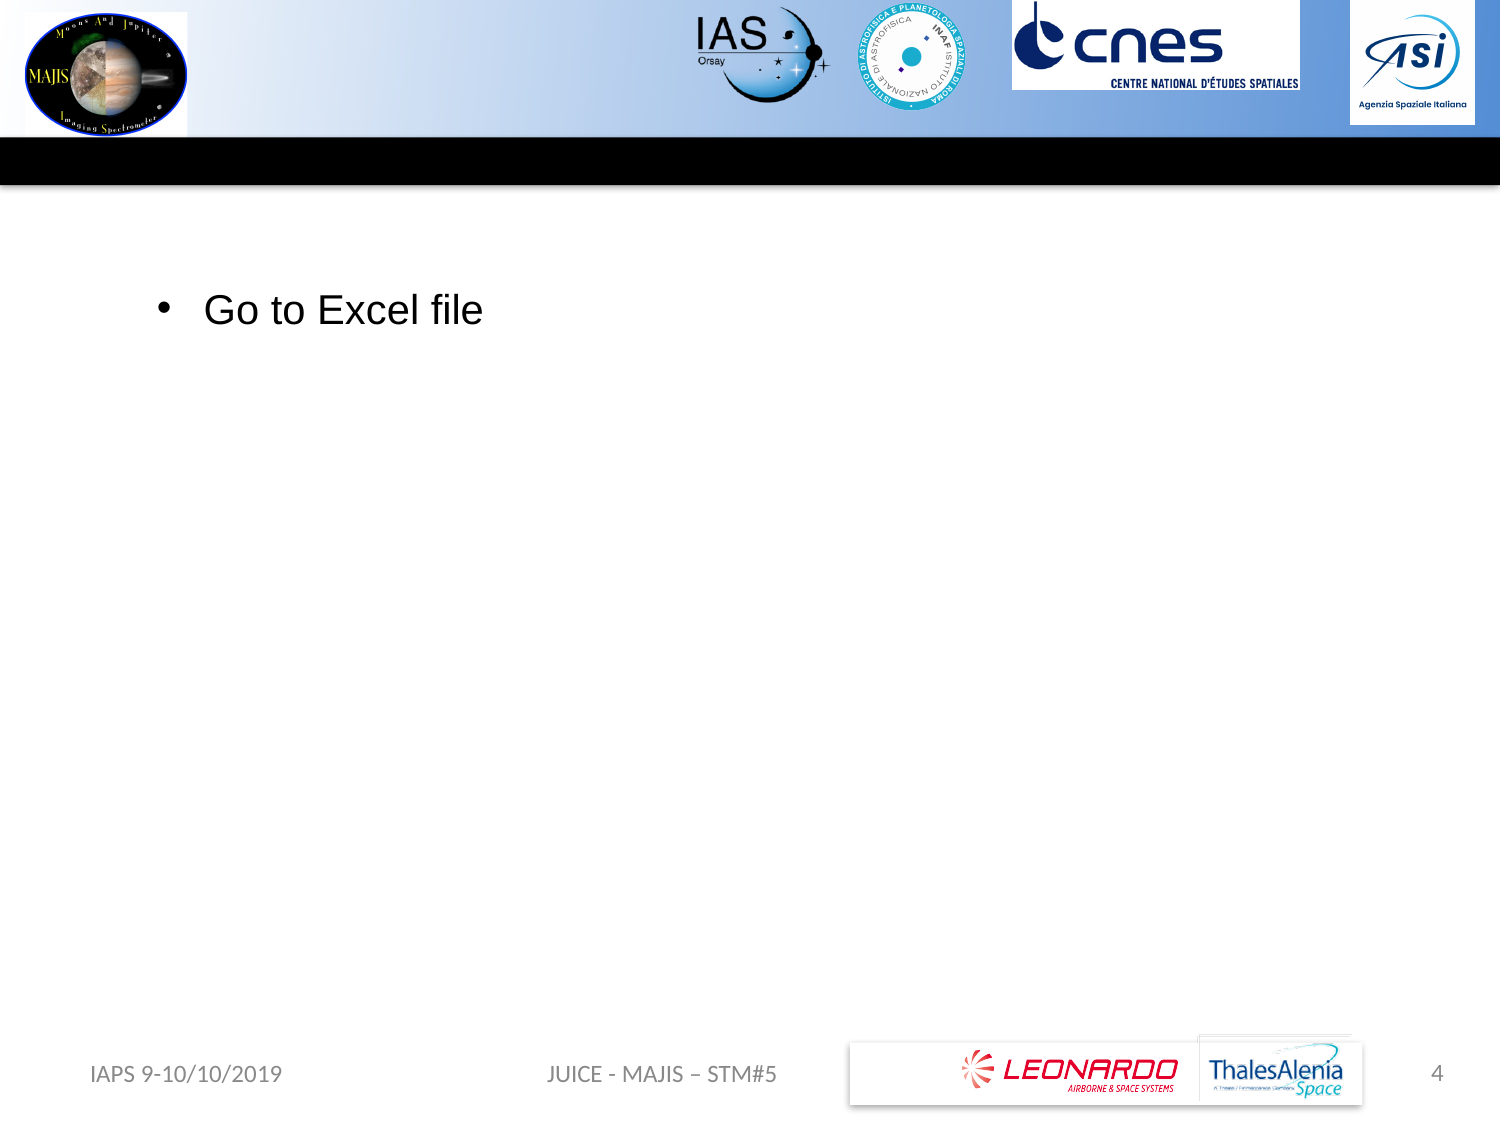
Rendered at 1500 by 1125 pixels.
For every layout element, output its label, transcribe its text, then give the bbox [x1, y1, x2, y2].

slide_number 4 [1371, 1041, 1459, 1101]
text_box Go to Excel file [142, 275, 500, 340]
footer JUICE - MAJIS – STM#5 [425, 1042, 900, 1103]
picture [1350, 0, 1475, 125]
picture [962, 1050, 1178, 1092]
picture [1012, 0, 1300, 90]
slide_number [75, 1042, 425, 1103]
picture [1196, 1033, 1352, 1101]
picture [687, 0, 988, 133]
